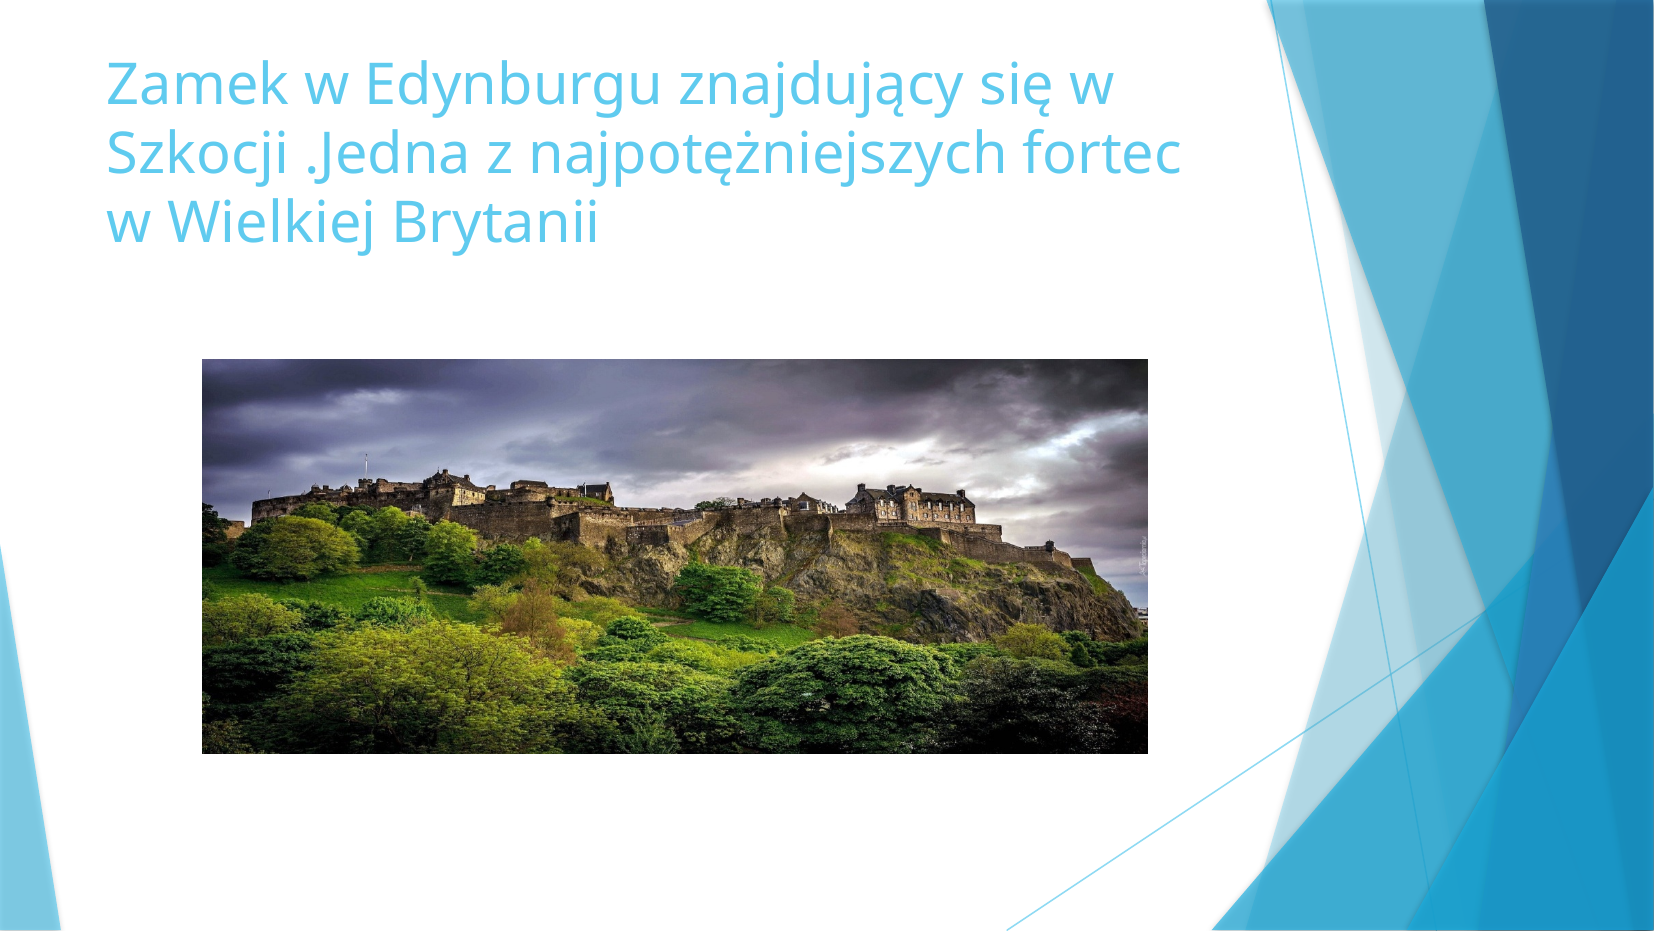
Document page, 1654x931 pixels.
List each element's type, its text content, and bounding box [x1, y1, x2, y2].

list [201, 358, 1148, 754]
title Zamek w Edynburgu znajdujący się w Szkocji .Jedna z najpotężniejszych fortec w Wielkiej Brytanii [91, 39, 1258, 262]
